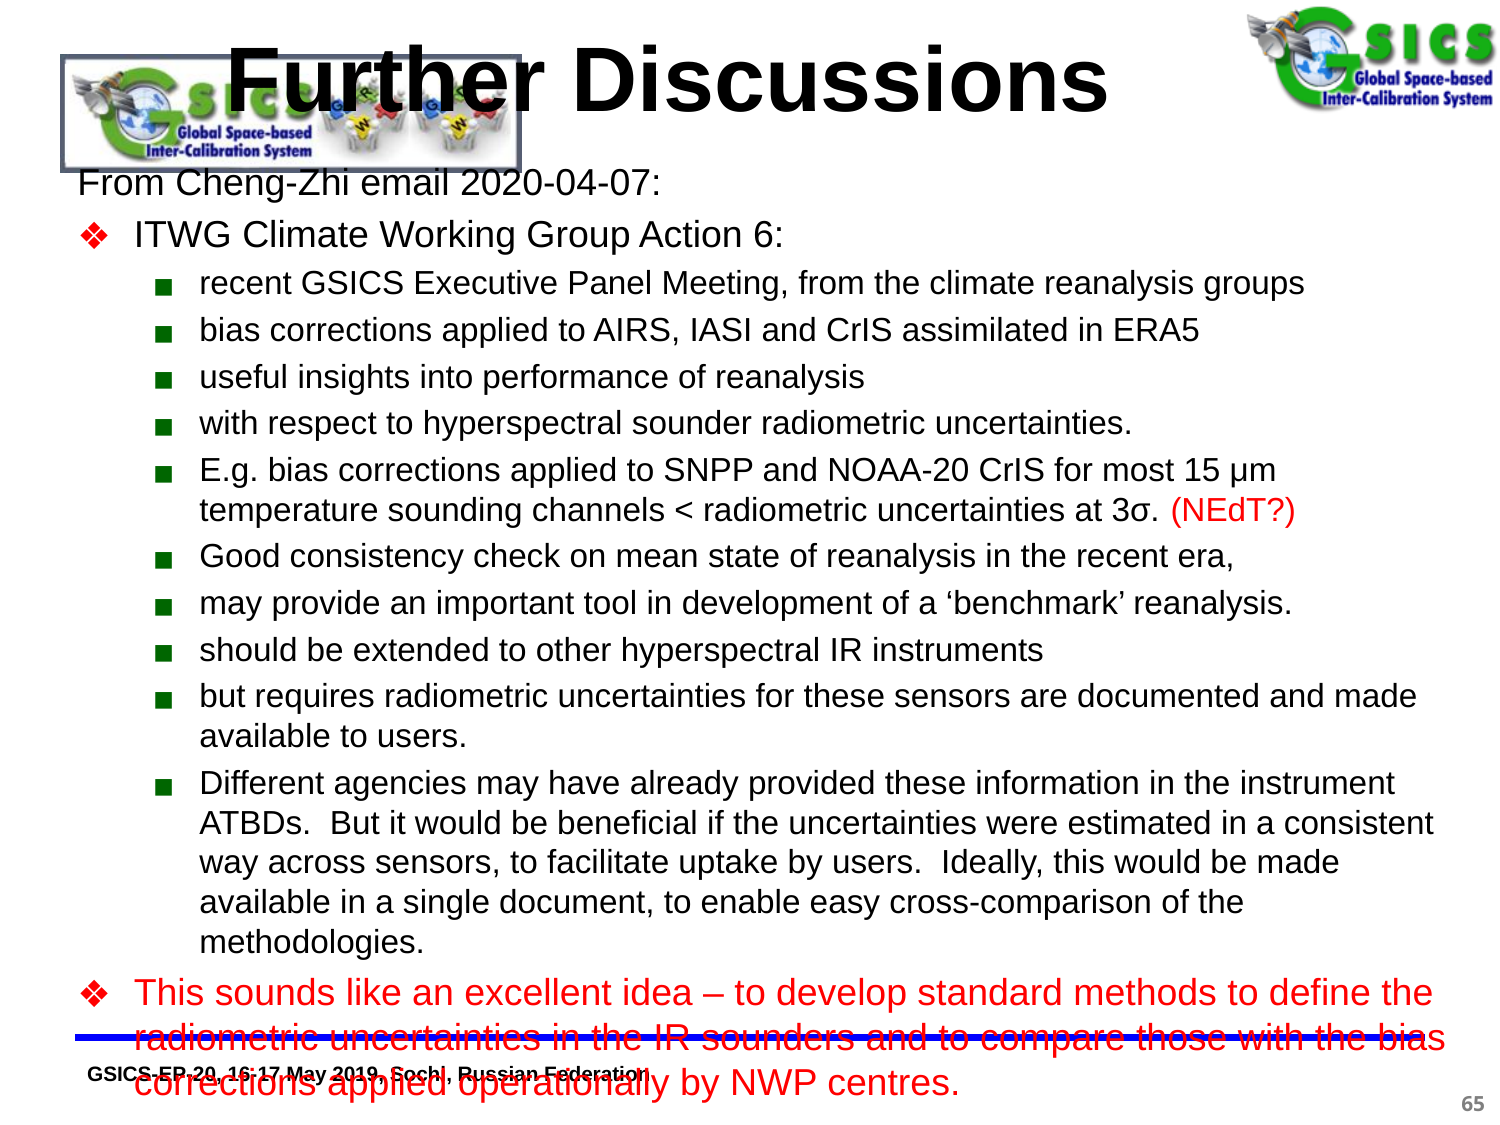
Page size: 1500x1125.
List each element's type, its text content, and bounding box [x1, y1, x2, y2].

picture [1240, 0, 1500, 114]
picture [60, 103, 522, 173]
list From Cheng-Zhi email 2020-04-07: ITWG Climate Working Group Action 6: recent GSICS Executive Panel Meeting, from the climate reanalysis groups bias corrections applied to AIRS, IASI and CrIS assimilated in ERA5 useful insights into performance of reanalysis with respect to hyperspectral sounder radiometric uncertainties. E.g. bias corrections applied to SNPP and NOAA-20 CrIS for most 15 μm temperature sounding channels < radiometric uncertainties at 3σ. (NEdT?) Good consistency check on mean state of reanalysis in the recent era, may provide an important tool in development of a ‘benchmark’ reanalysis. should be extended to other hyperspectral IR instruments but requires radiometric uncertainties for these sensors are documented and made available to users. Different agencies may have already provided these information in the instrument ATBDs. But it would be beneficial if the uncertainties were estimated in a consistent way across sensors, to facilitate uptake by users. Ideally, this would be made available in a single document, to enable easy cross-comparison of the methodologies. This sounds like an excellent idea – to develop standard methods to define the radiometric uncertainties in the IR sounders and to compare those with the bias corrections applied operationally by NWP centres. [62, 149, 1466, 1111]
title Further Discussions [22, 12, 1316, 103]
